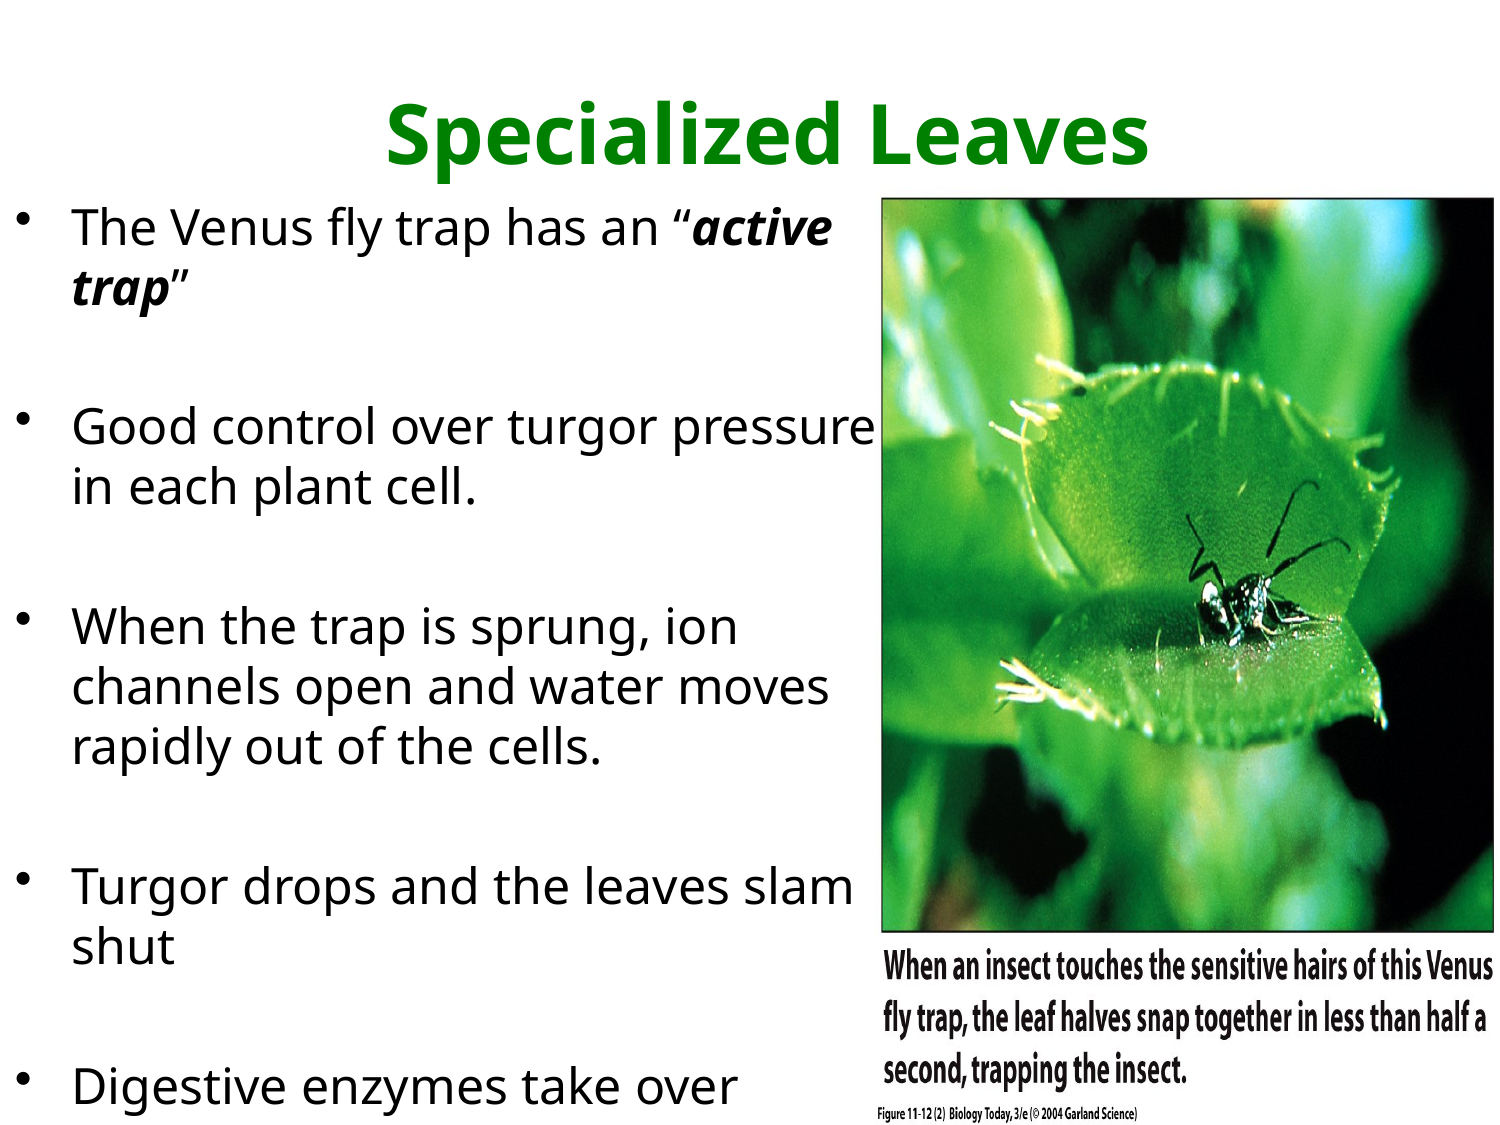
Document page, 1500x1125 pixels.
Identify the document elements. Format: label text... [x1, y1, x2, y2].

picture [874, 187, 1500, 1125]
text_box Specialized Leaves [37, 37, 1500, 187]
text_box [0, 0, 1500, 187]
text_box The Venus fly trap has an “active trap” Good control over turgor pressure in each plant cell. When the trap is sprung, ion channels open and water moves rapidly out of the cells. Turgor drops and the leaves slam shut Digestive enzymes take over [0, 187, 872, 1125]
